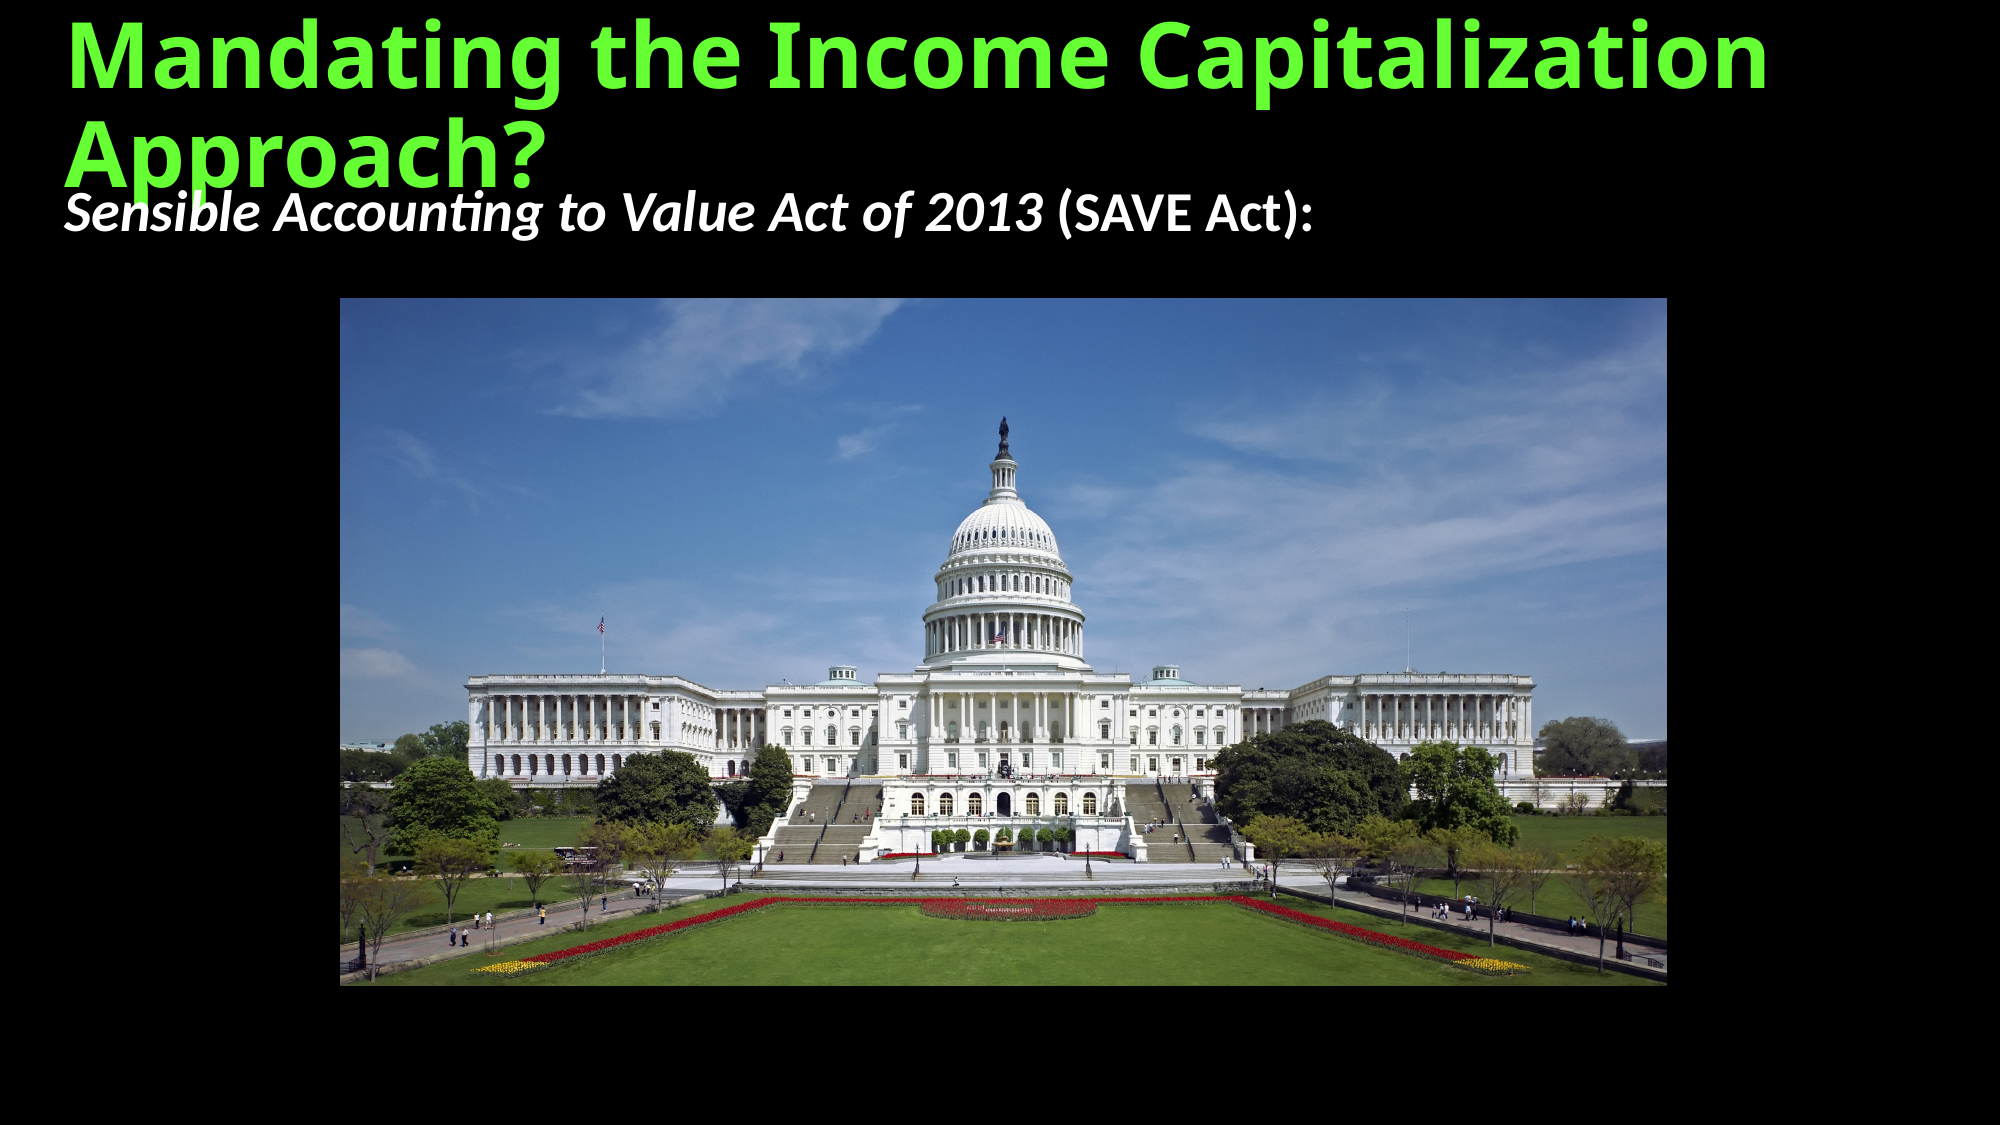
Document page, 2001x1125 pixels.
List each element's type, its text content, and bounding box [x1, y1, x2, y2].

picture [340, 298, 1667, 986]
title Mandating the Income Capitalization Approach? [49, 0, 1867, 166]
text_box Sensible Accounting to Value Act of 2013 (SAVE Act): [49, 166, 1957, 251]
